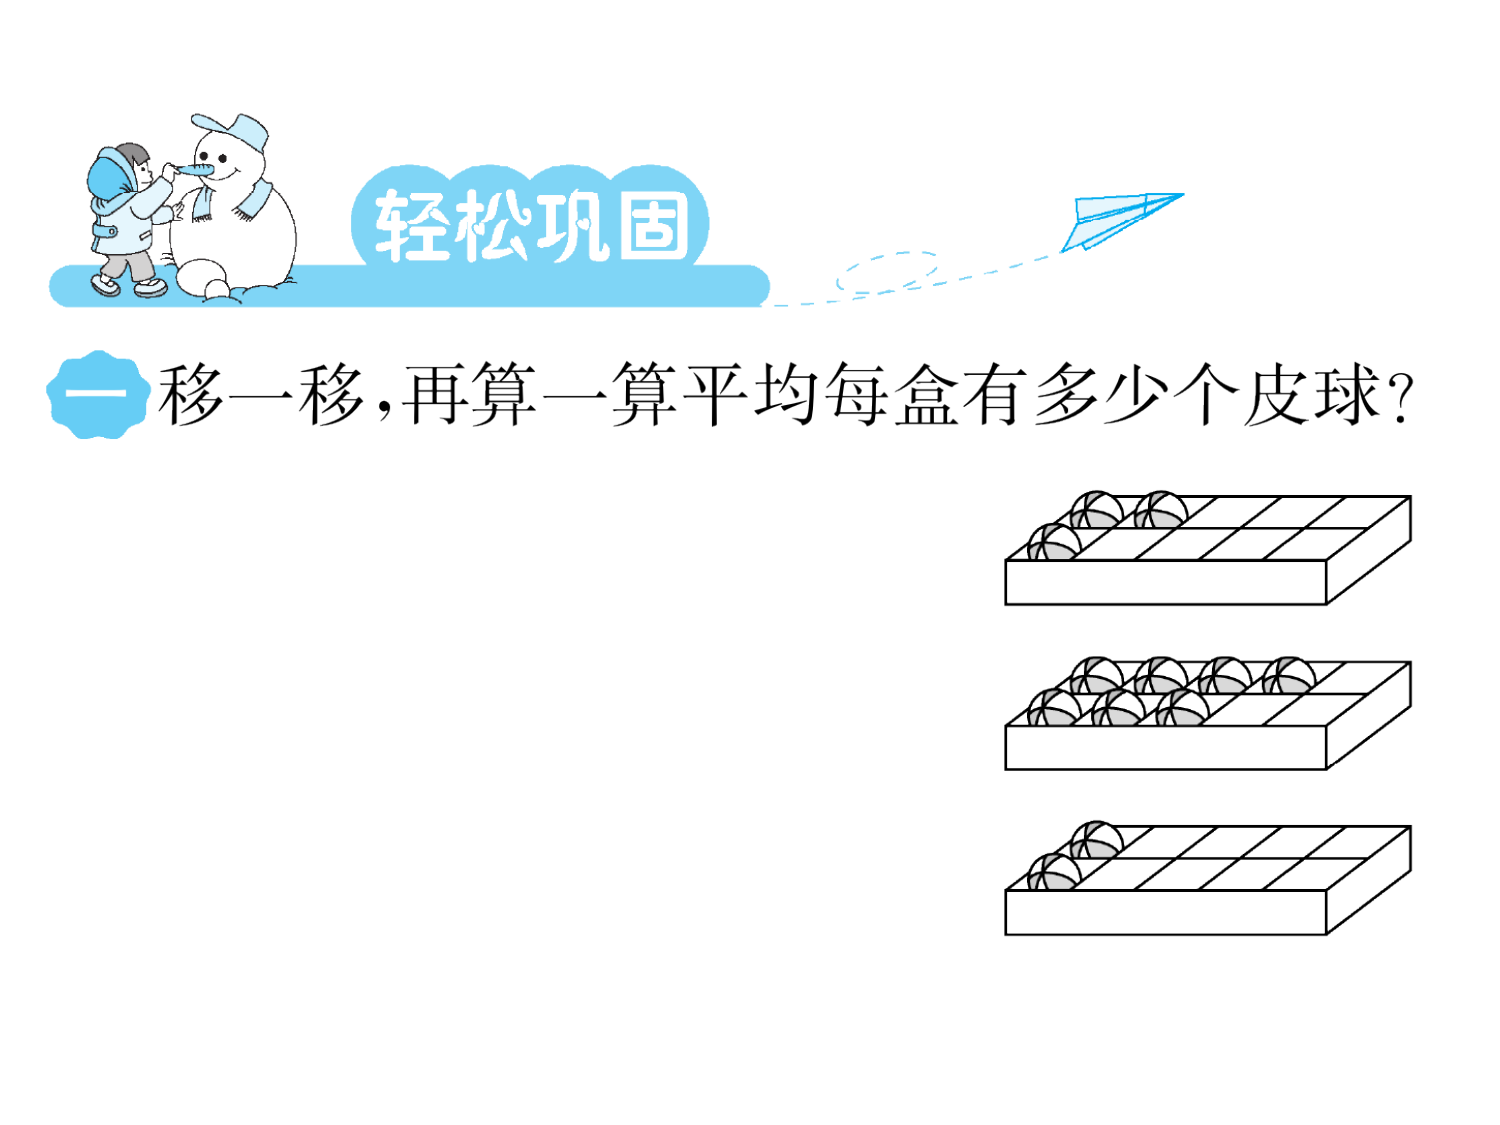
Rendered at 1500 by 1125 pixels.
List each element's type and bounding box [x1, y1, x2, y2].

picture [41, 101, 1459, 952]
